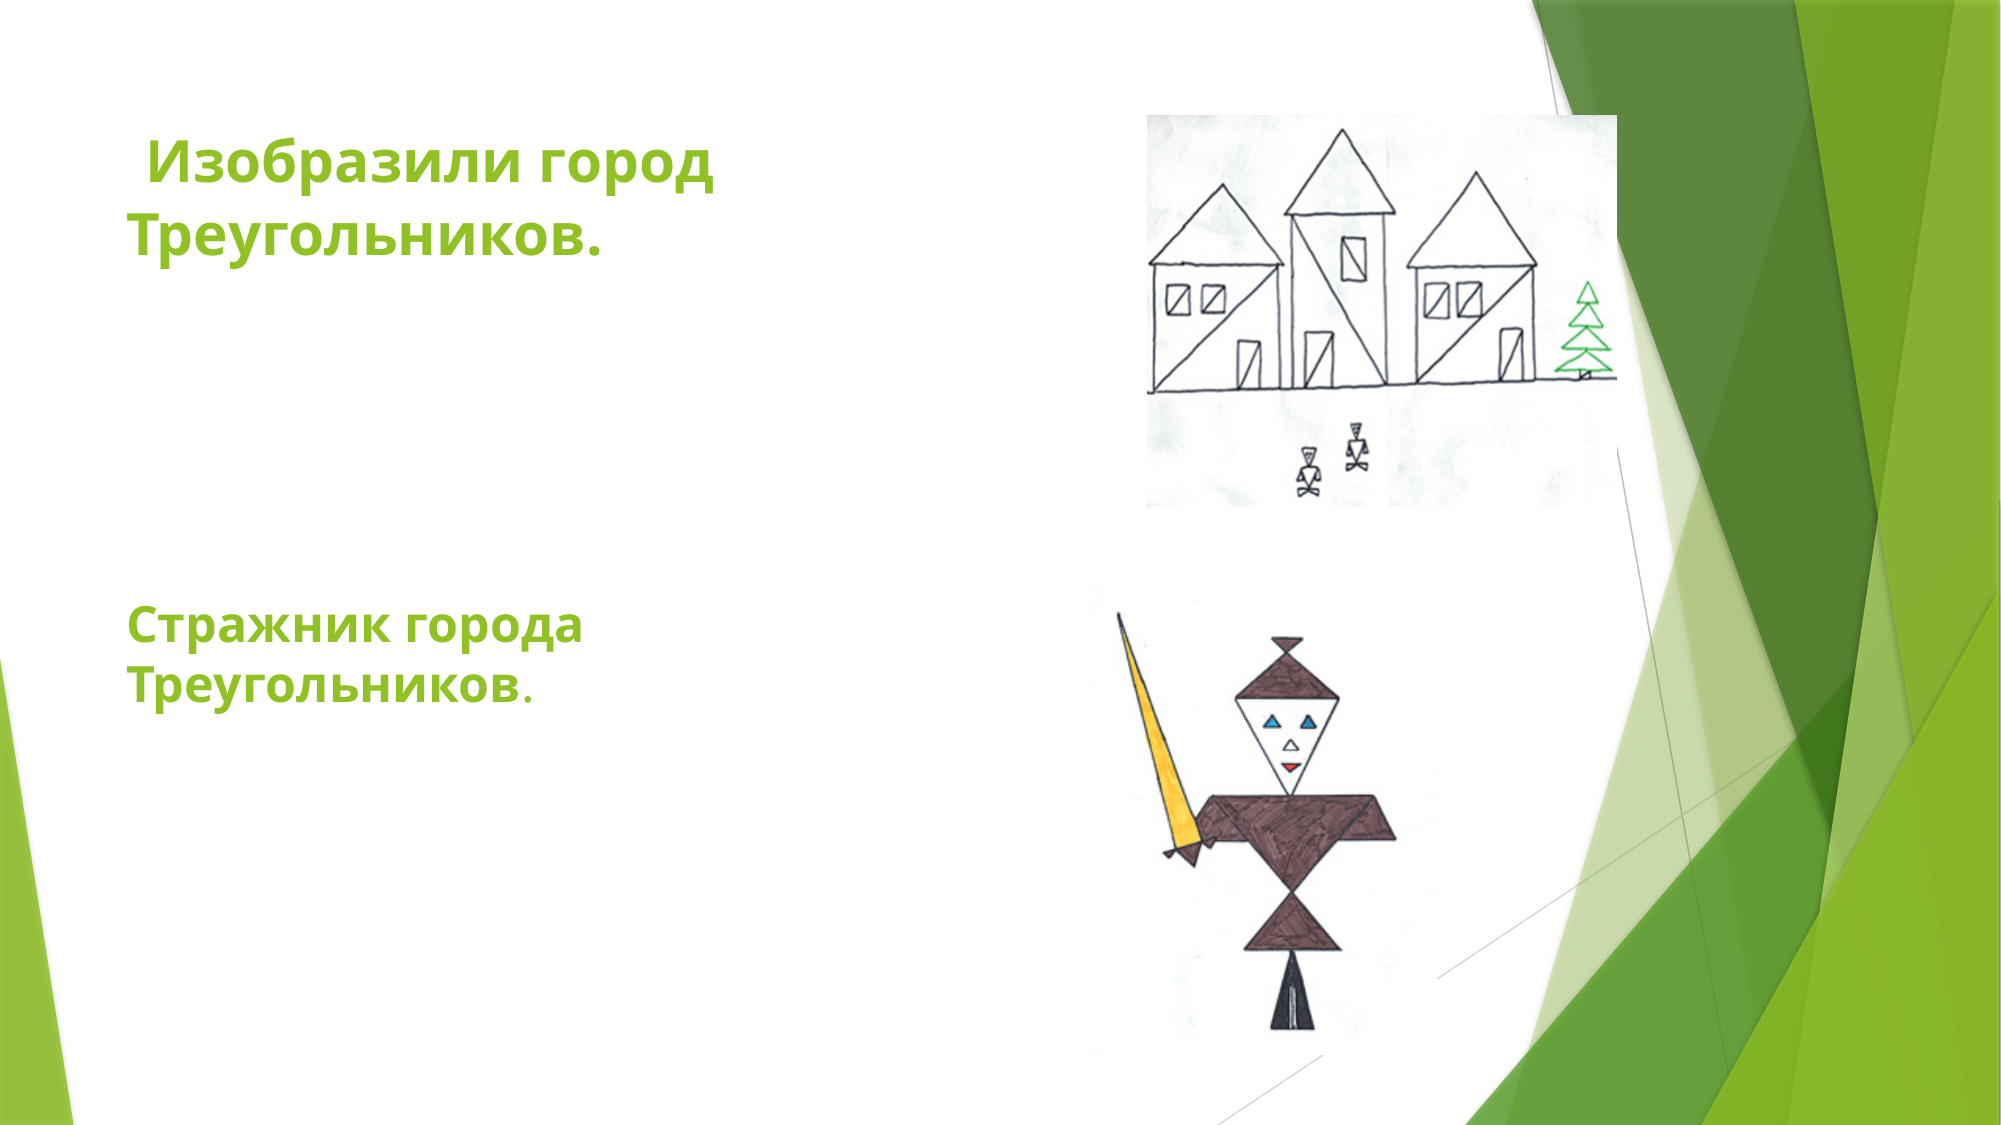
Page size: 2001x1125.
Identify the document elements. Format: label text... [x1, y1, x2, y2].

picture [1147, 114, 1618, 507]
title Изобразили город Треугольников. [111, 99, 1161, 346]
list Стражник города Треугольников. [111, 585, 1005, 1125]
picture [1090, 584, 1437, 1055]
